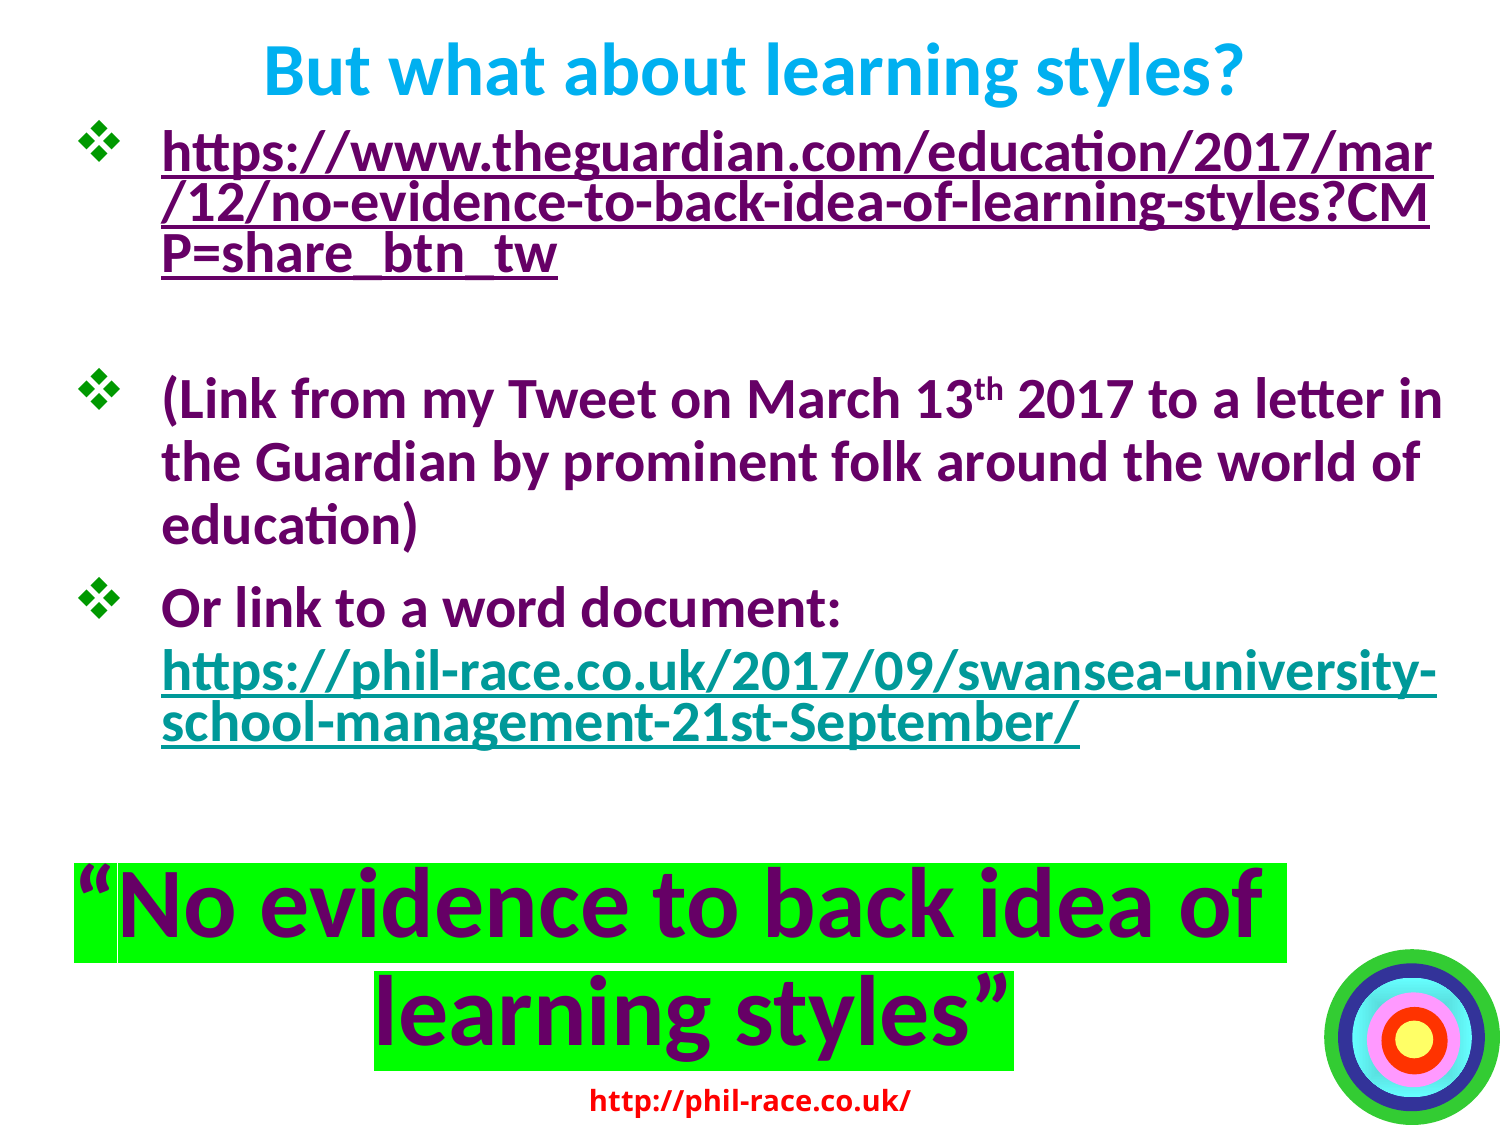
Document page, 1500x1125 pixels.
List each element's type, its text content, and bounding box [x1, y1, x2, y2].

list https://www.theguardian.com/education/2017/mar/12/no-evidence-to-back-idea-of-learning-styles?CMP=share_btn_tw (Link from my Tweet on March 13th 2017 to a letter in the Guardian by prominent folk around the world of education) Or link to a word document: https://phil-race.co.uk/2017/09/swansea-university-school-management-21st-September/ “No evidence to back idea of learning styles” [58, 113, 1471, 963]
title But what about learning styles? [40, 30, 1471, 114]
